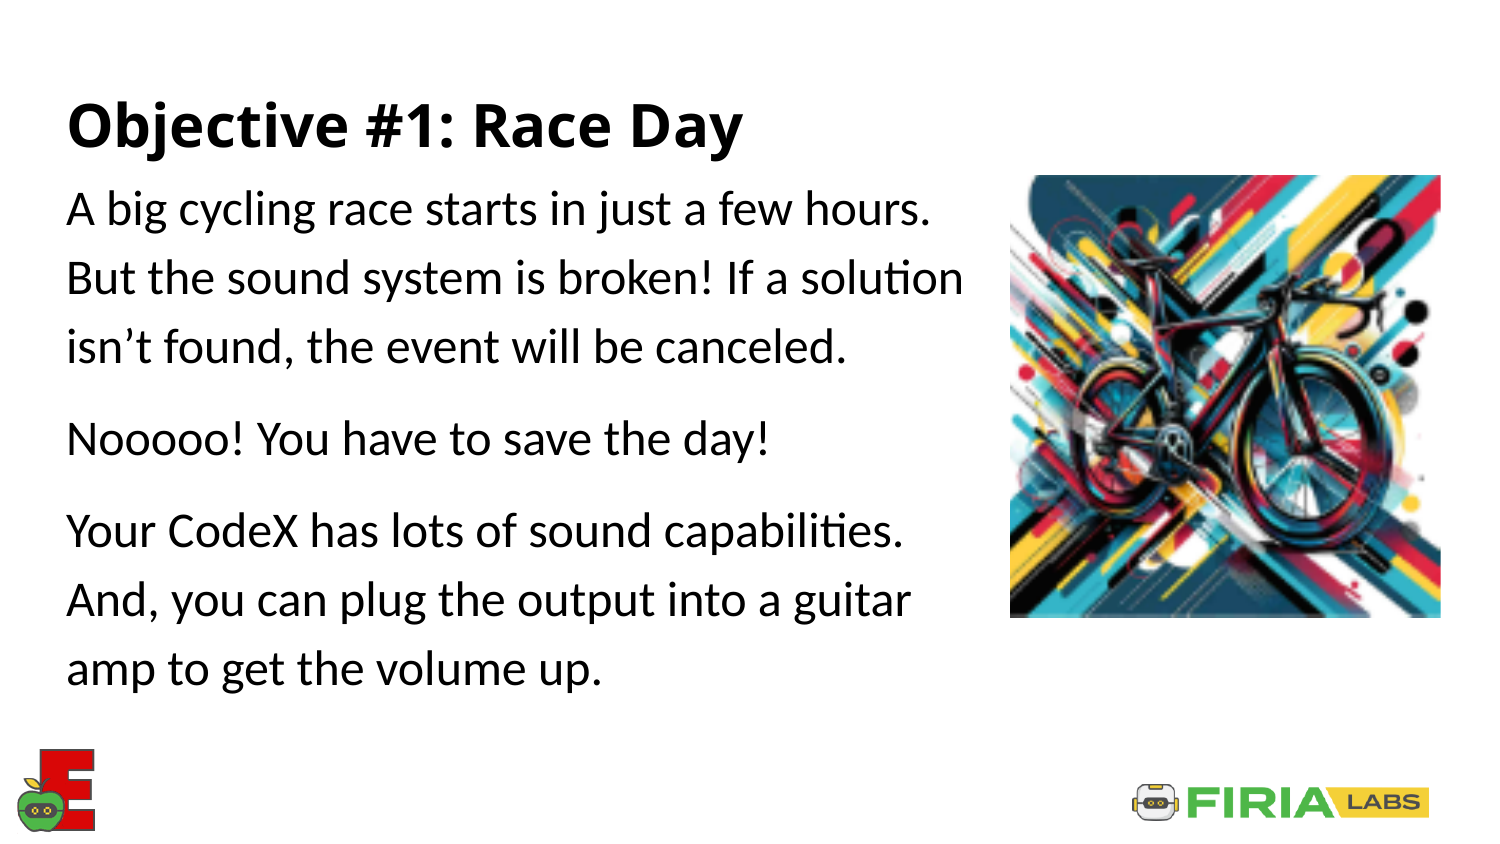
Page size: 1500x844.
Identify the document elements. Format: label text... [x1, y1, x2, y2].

picture [11, 744, 102, 834]
picture [1121, 777, 1436, 826]
title Objective #1: Race Day [51, 72, 1449, 176]
picture [1009, 175, 1441, 618]
list A big cycling race starts in just a few hours. But the sound system is broken! If a solution isn’t found, the event will be canceled. Nooooo! You have to save the day! Your CodeX has lots of sound capabilities. And, you can plug the output into a guitar amp to get the volume up. [51, 151, 1011, 748]
